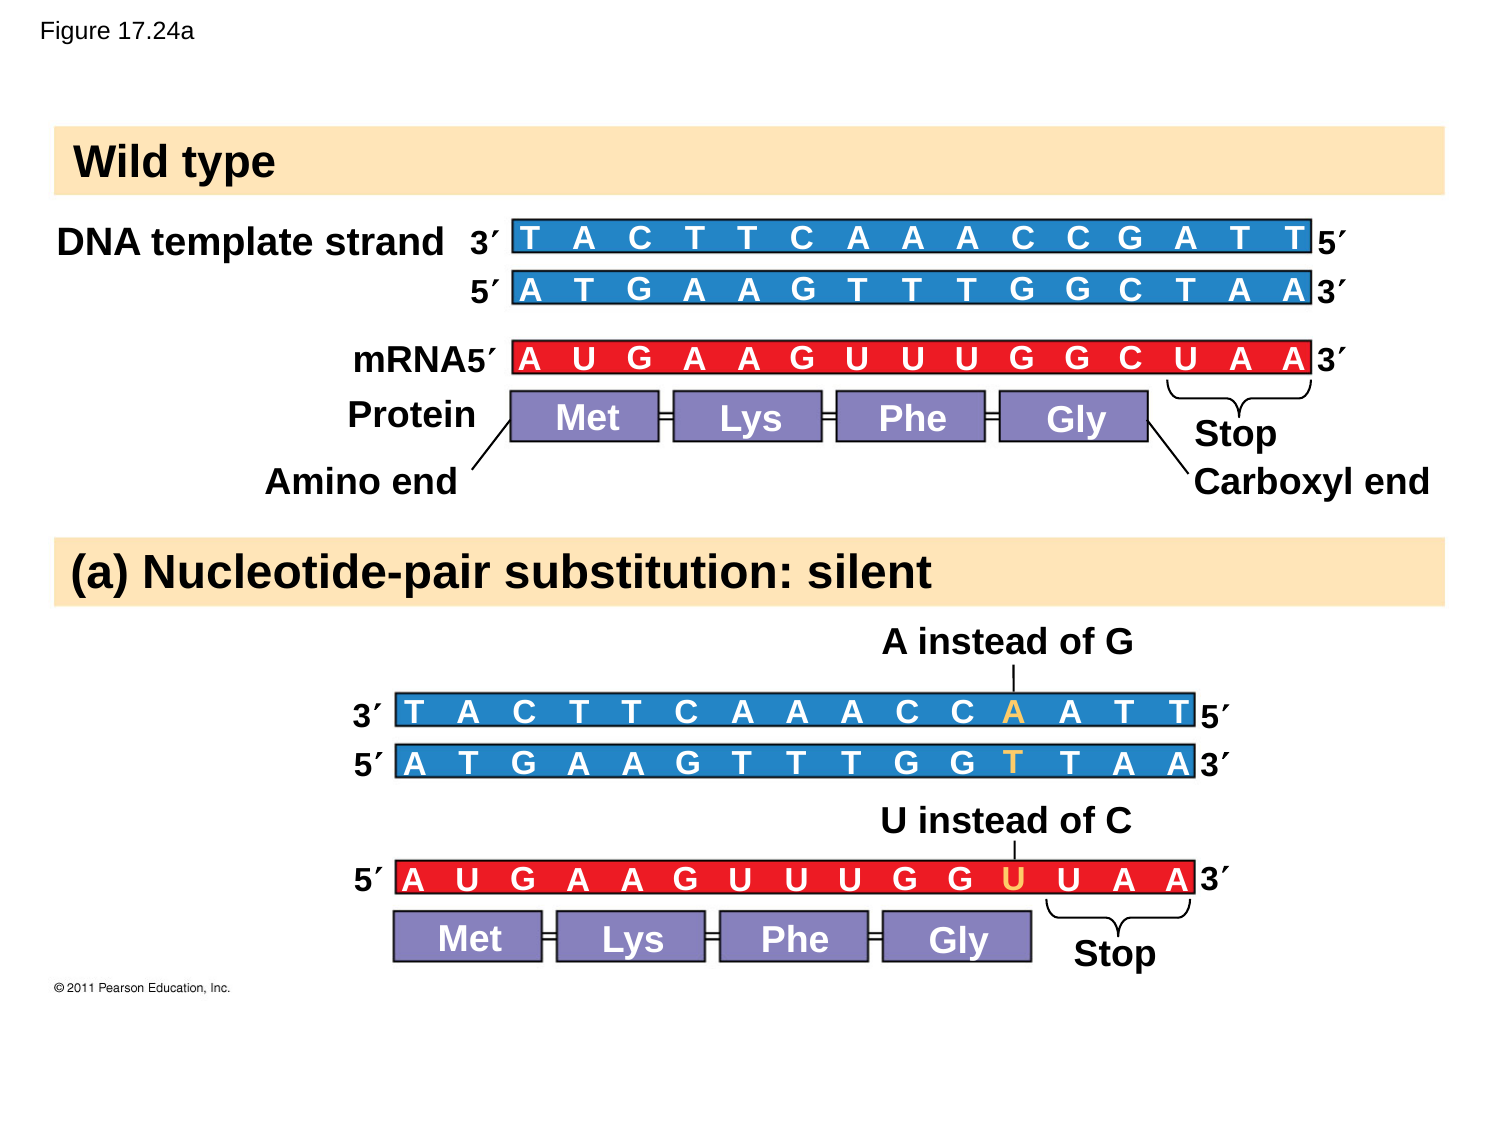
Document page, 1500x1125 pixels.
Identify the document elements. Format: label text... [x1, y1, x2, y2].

title Figure 17.24a [24, 3, 451, 55]
picture [48, 120, 1452, 1005]
